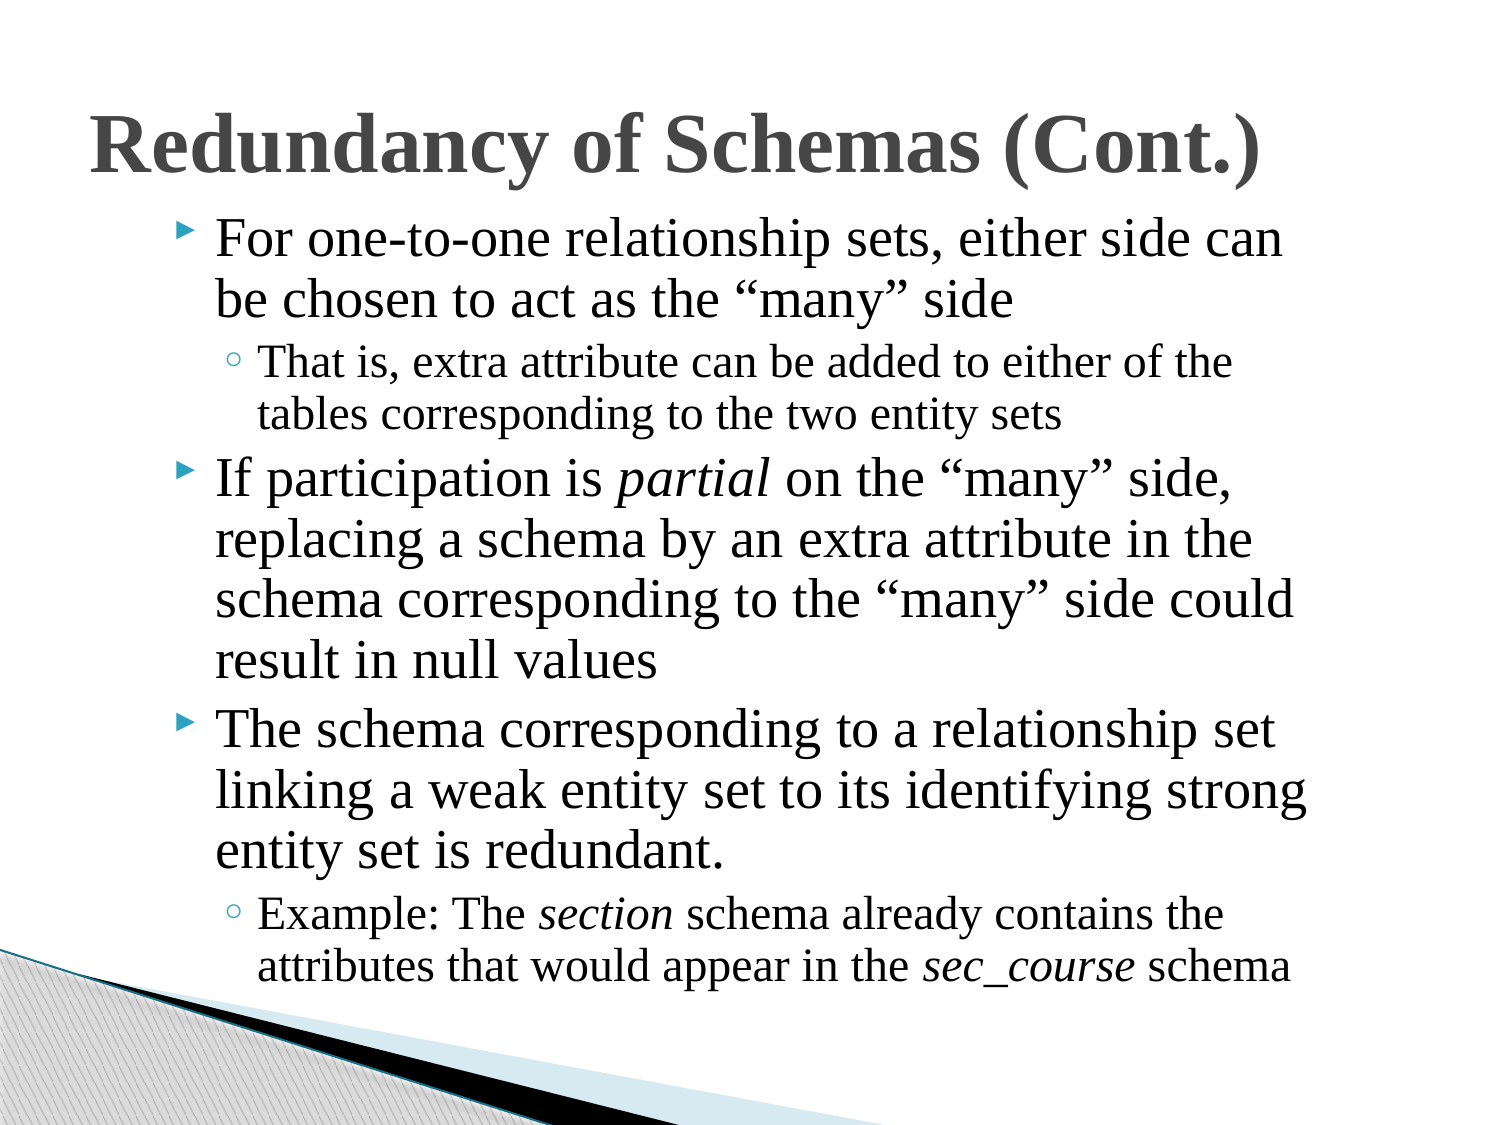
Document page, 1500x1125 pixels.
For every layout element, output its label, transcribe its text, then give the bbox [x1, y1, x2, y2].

title Redundancy of Schemas (Cont.) [75, 45, 1425, 233]
list For one-to-one relationship sets, either side can be chosen to act as the “many” side That is, extra attribute can be added to either of the tables corresponding to the two entity sets If participation is partial on the “many” side, replacing a schema by an extra attribute in the schema corresponding to the “many” side could result in null values The schema corresponding to a relationship set linking a weak entity set to its identifying strong entity set is redundant. Example: The section schema already contains the attributes that would appear in the sec_course schema [140, 200, 1353, 1001]
